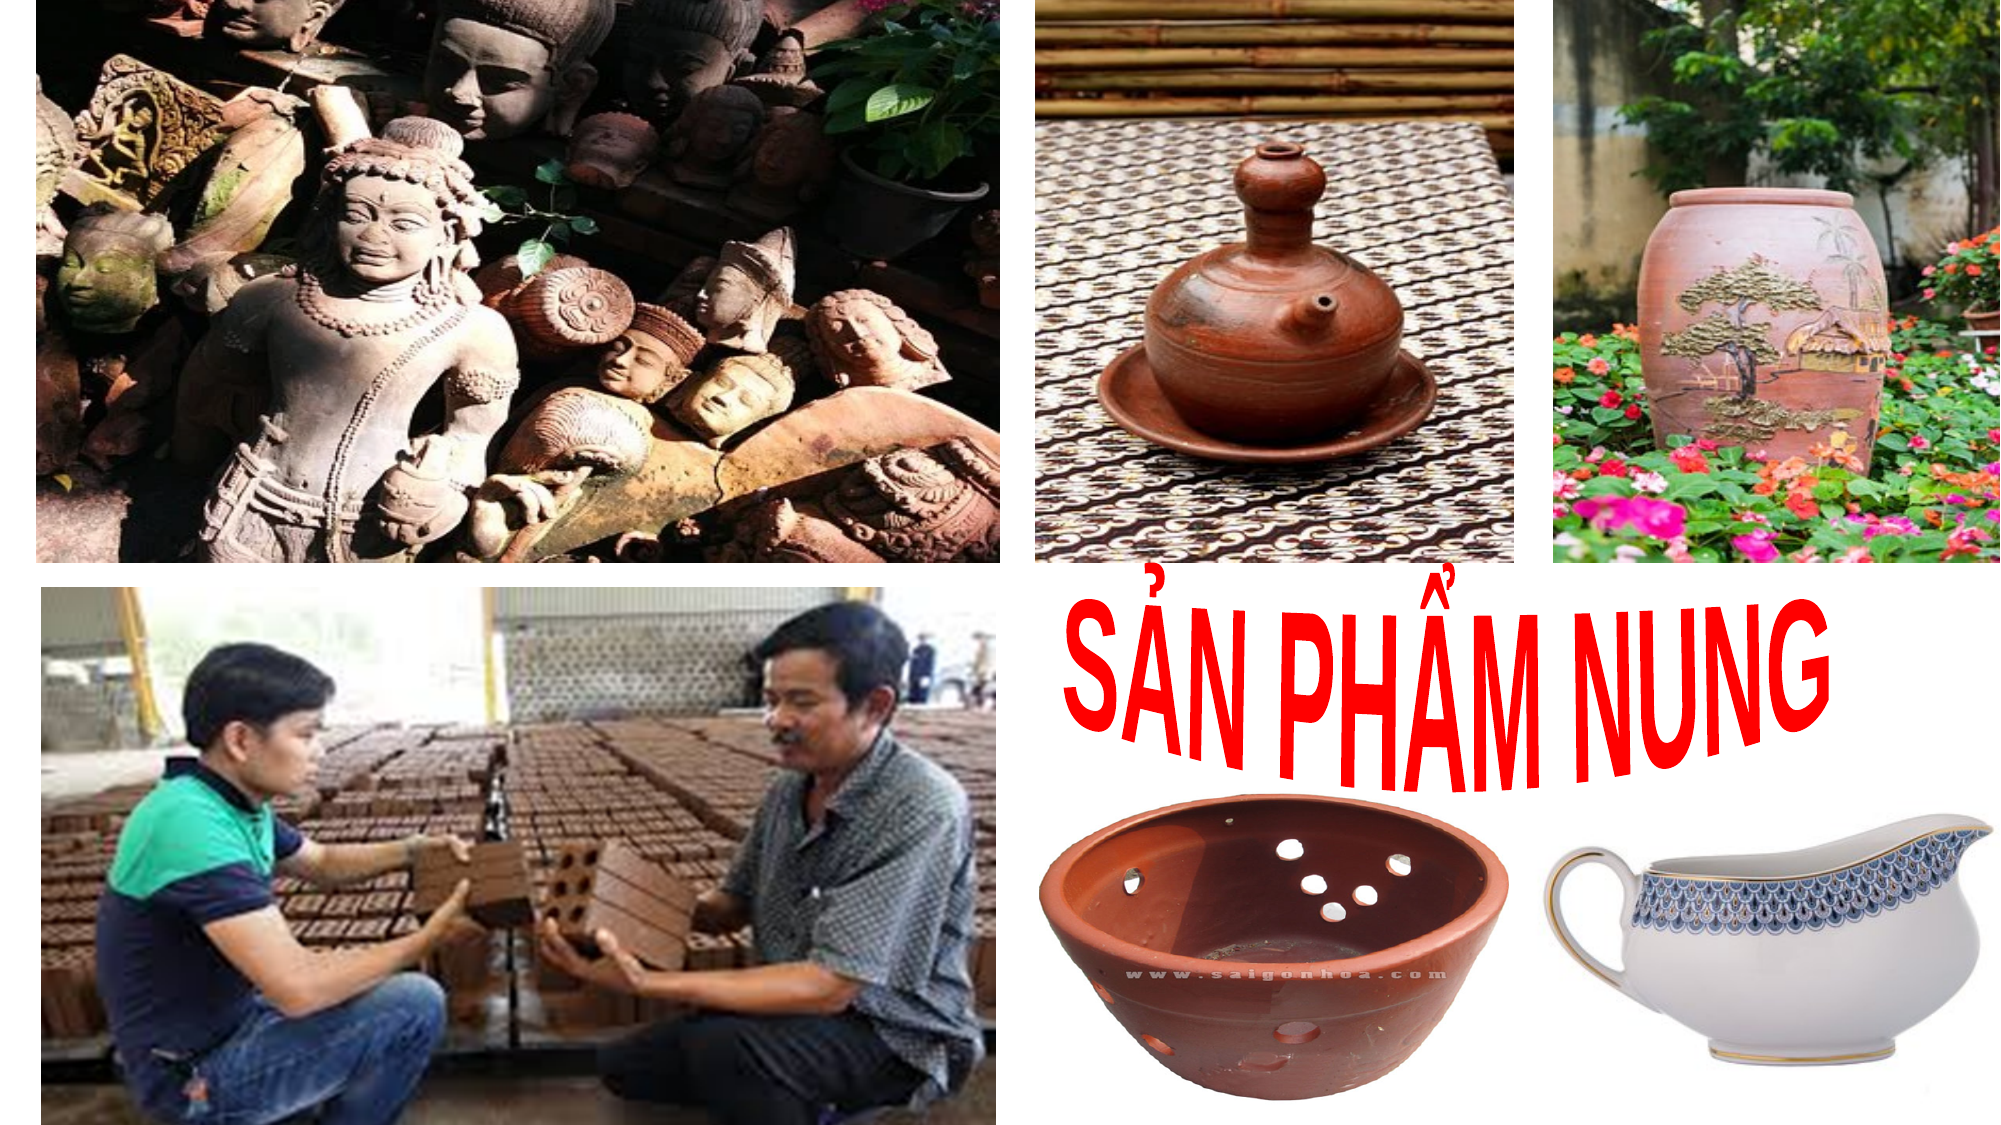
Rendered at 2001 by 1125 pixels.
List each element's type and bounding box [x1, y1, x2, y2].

picture [36, 0, 1000, 563]
picture [1553, 0, 2000, 563]
picture [1035, 0, 1514, 563]
picture [41, 587, 996, 1125]
picture [1039, 740, 1509, 1125]
picture [1515, 690, 2000, 1125]
